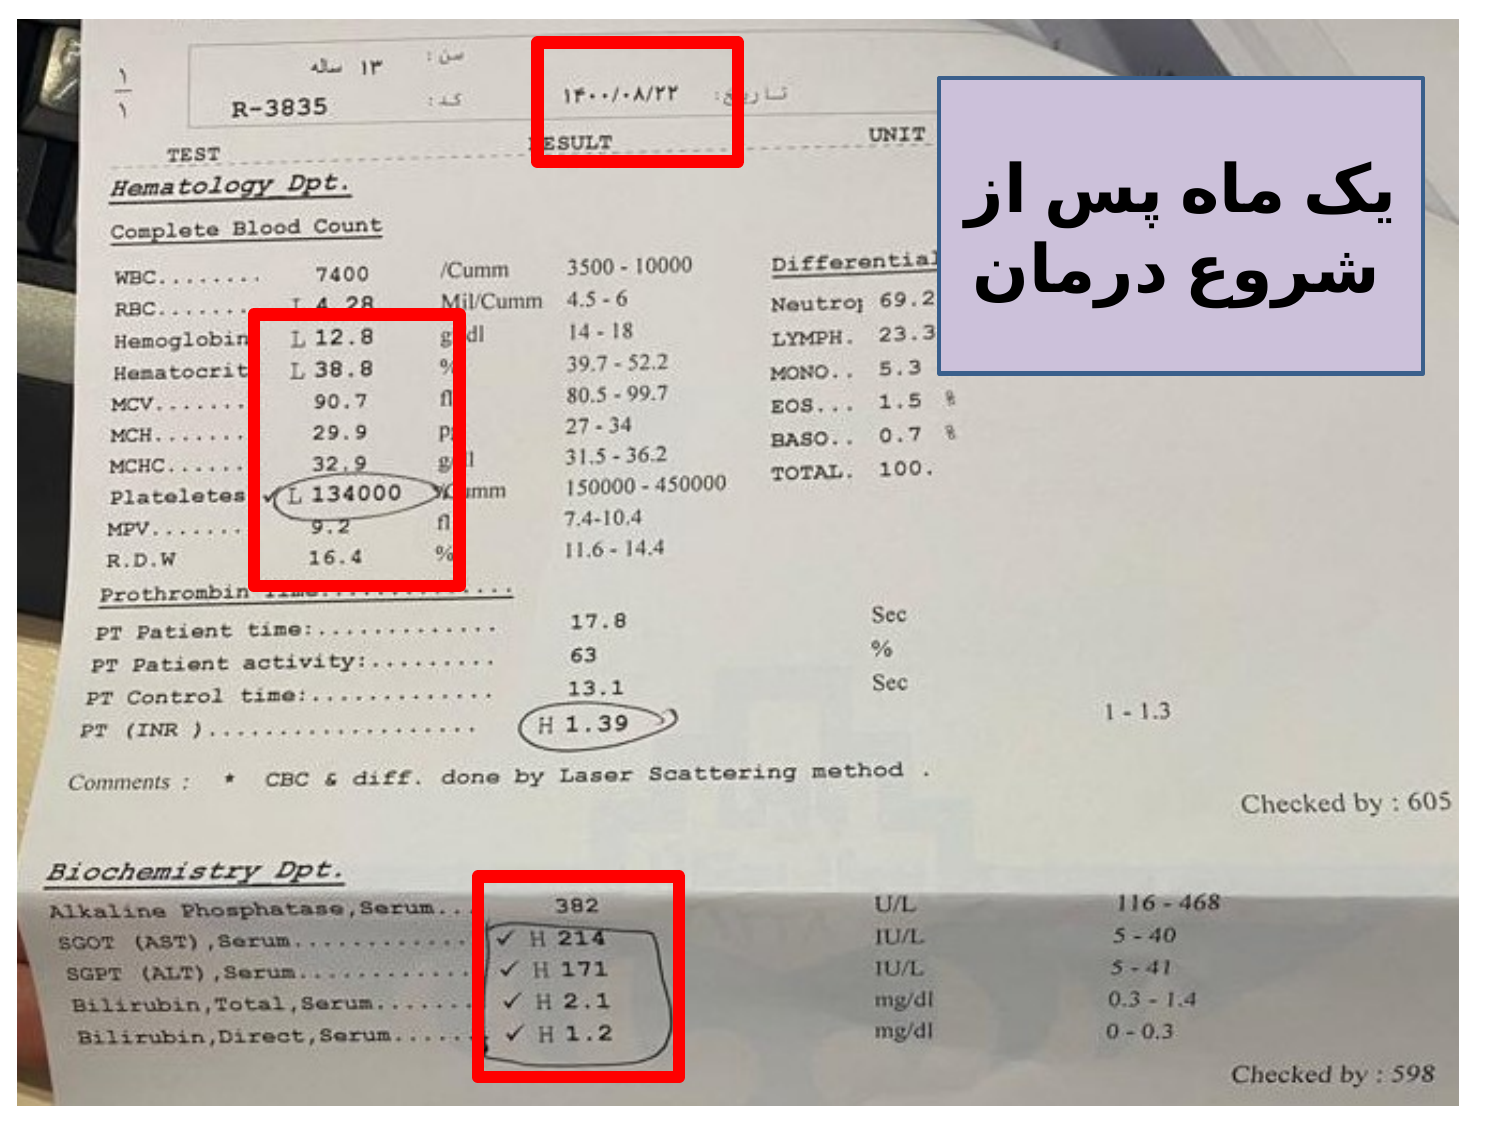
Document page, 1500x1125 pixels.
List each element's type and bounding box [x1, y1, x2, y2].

list [17, 18, 1459, 1107]
